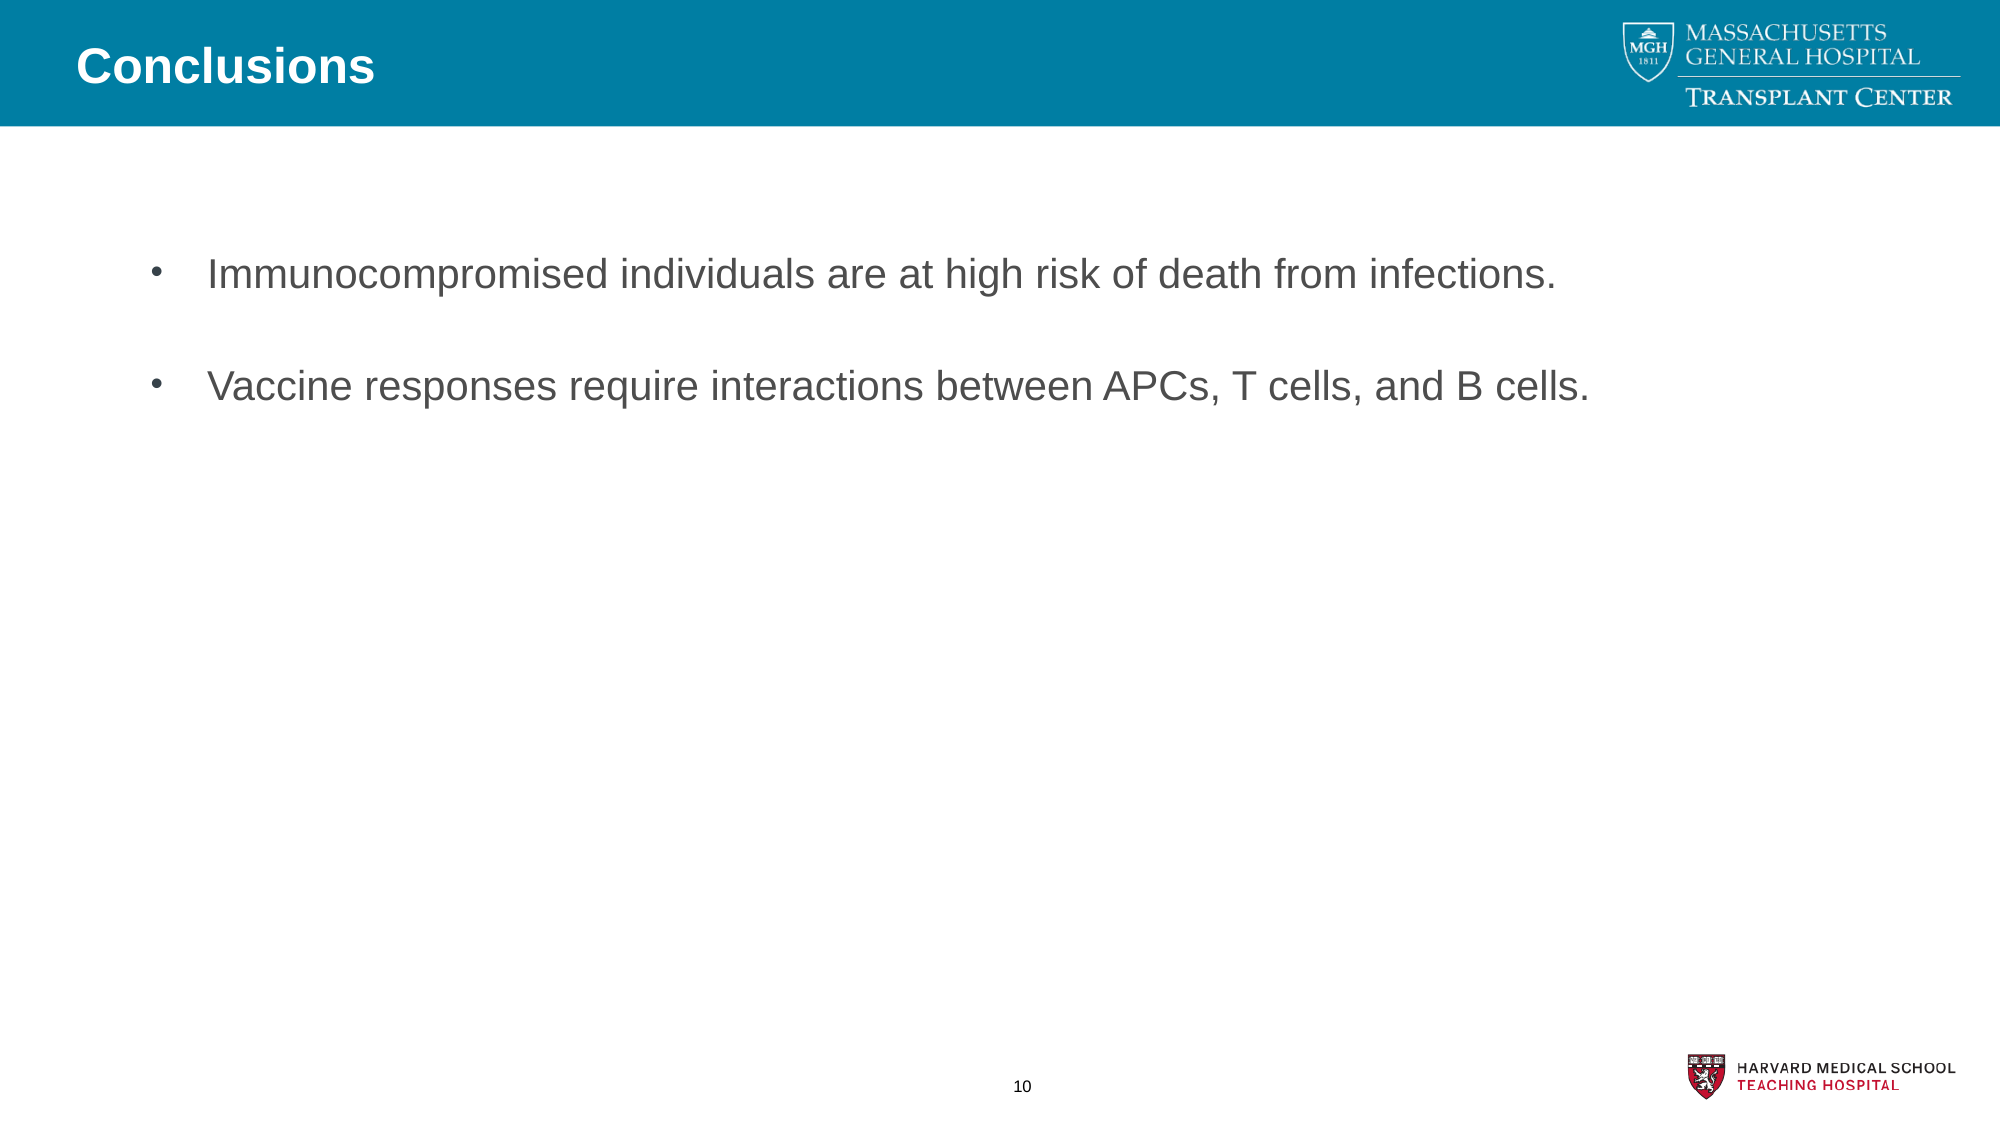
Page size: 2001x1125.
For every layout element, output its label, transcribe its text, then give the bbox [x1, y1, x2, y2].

list Immunocompromised individuals are at high risk of death from infections. Vaccine responses require interactions between APCs, T cells, and B cells. [135, 214, 1862, 979]
title Conclusions [61, 0, 1428, 127]
